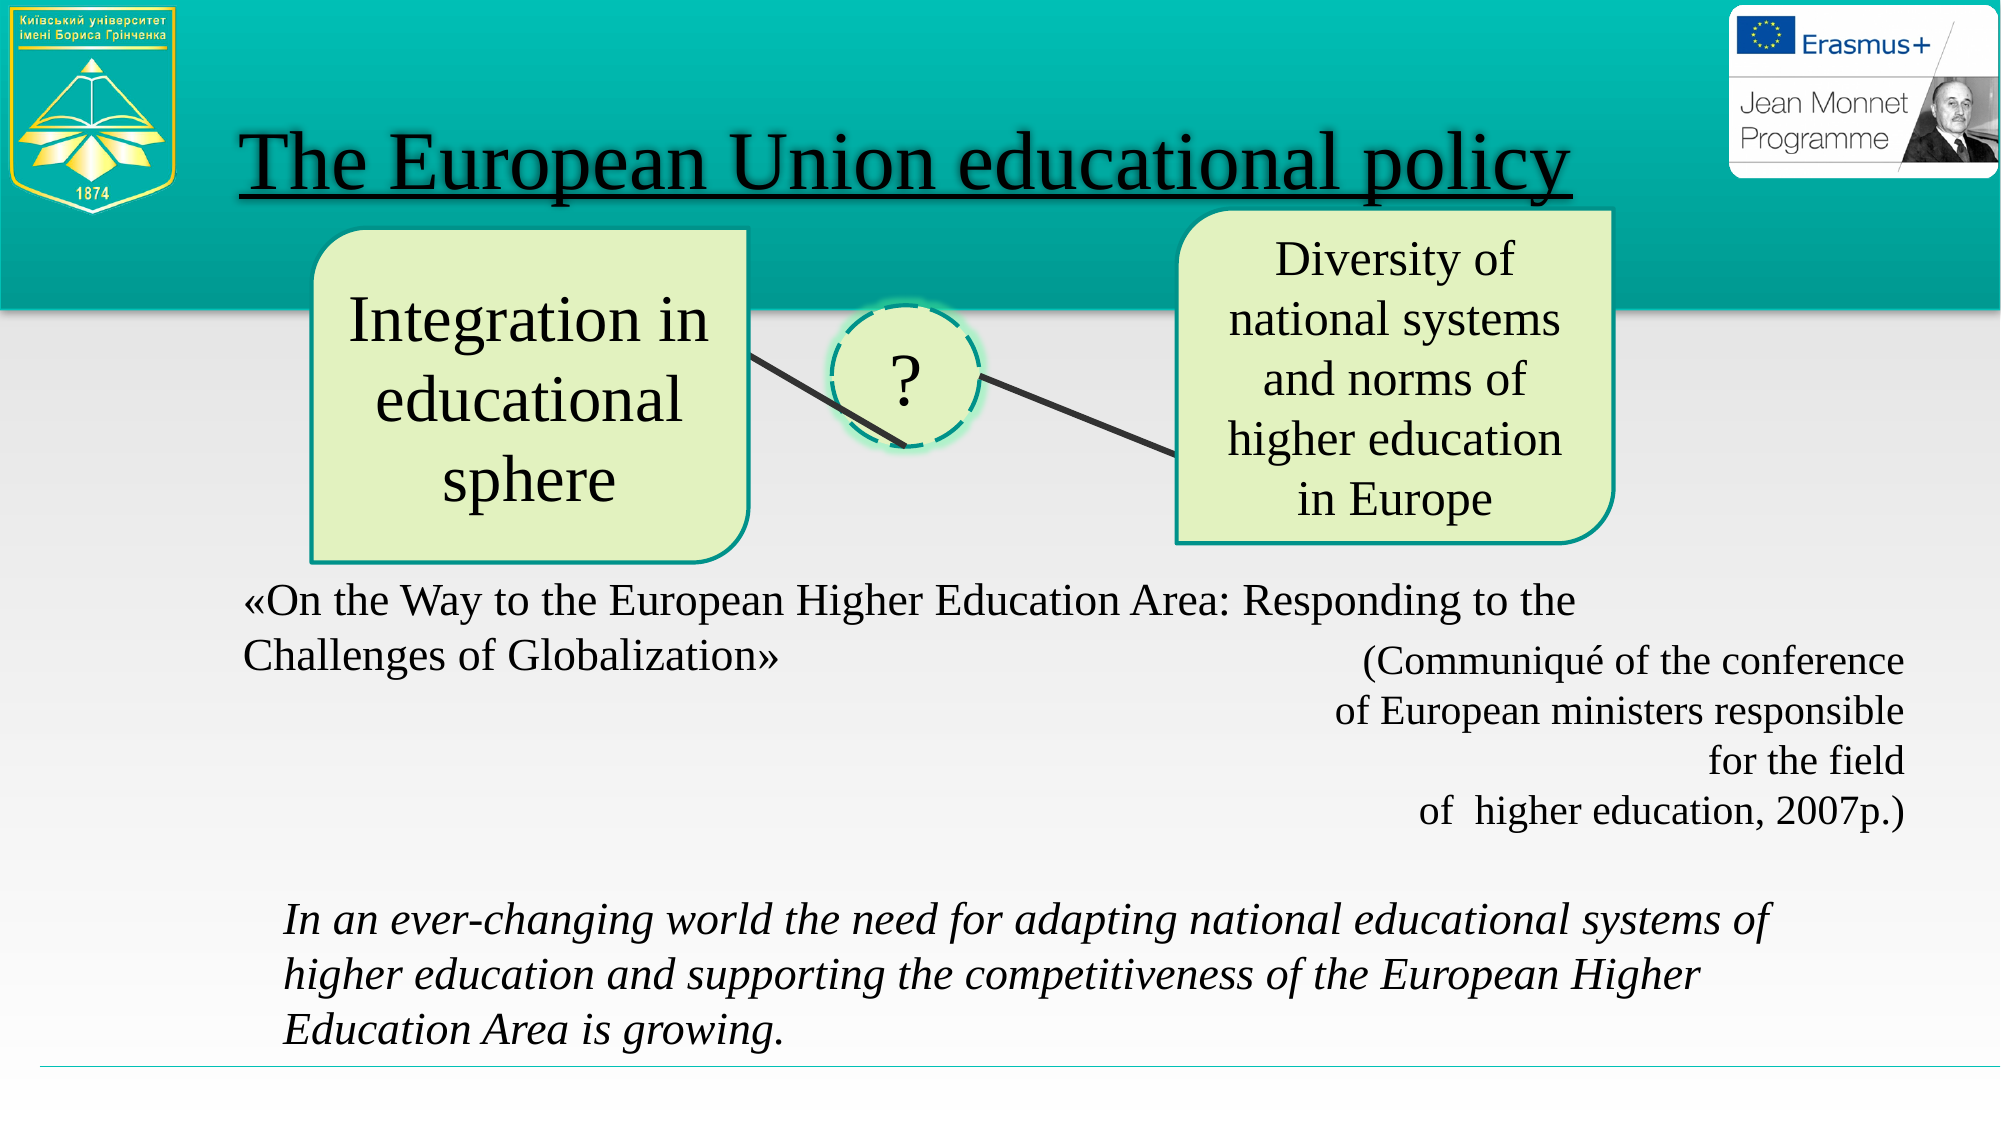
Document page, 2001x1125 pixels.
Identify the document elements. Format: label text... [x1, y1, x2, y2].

text_box Diversity of national systems and norms of higher education in Europe [1174, 206, 1616, 546]
text_box «On the Way to the European Higher Education Area: Responding to the Challenges of Globalization» [228, 562, 1691, 688]
title The European Union educational policy [174, 5, 1637, 214]
picture [0, 0, 194, 228]
text_box Integration in educational sphere [309, 225, 751, 562]
text_box (Communiqué of the conference of European ministers responsible for the field of higher education, 2007р.) [1307, 625, 1921, 841]
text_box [748, 375, 832, 396]
picture [1727, 4, 2000, 179]
text_box In an ever-changing world the need for adapting national educational systems of higher education and supporting the competitiveness of the European Higher Education Area is growing. [268, 881, 1834, 1061]
text_box ? [829, 303, 982, 449]
